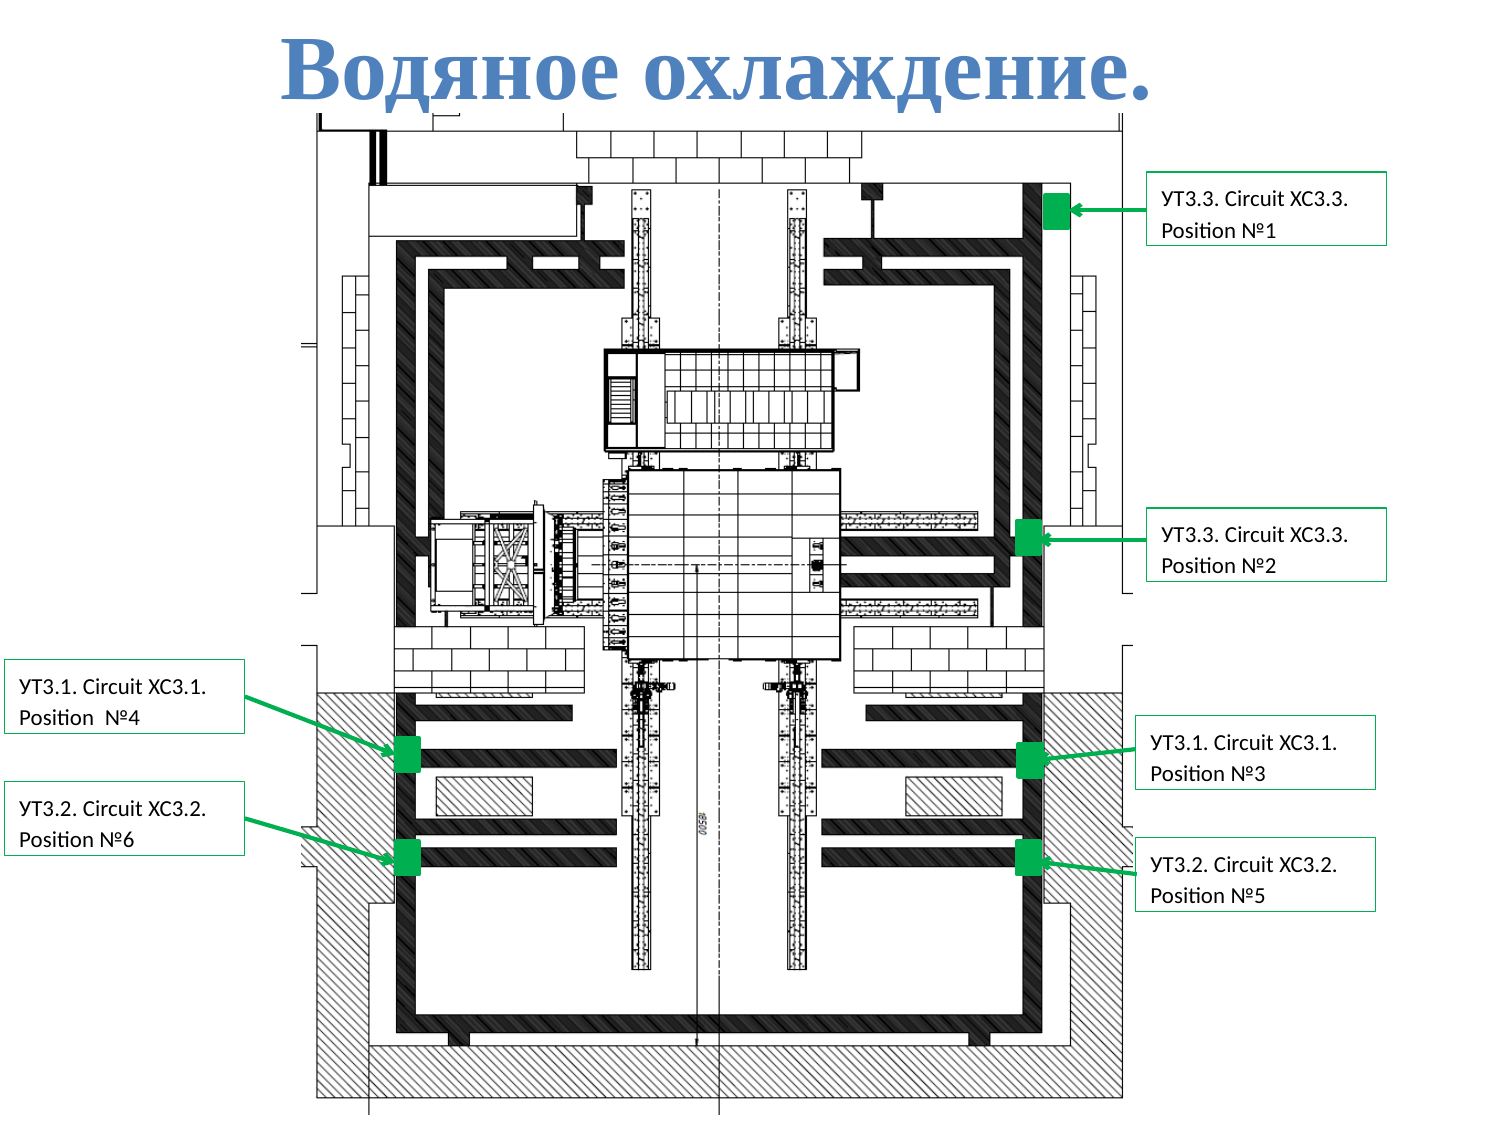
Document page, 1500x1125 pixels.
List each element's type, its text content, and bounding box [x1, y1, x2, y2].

text_box УТ3.1. Сircuit ХС3.1. Position №4 [4, 659, 245, 734]
text_box УТ3.2. Сircuit ХС3.2. Position №6 [4, 781, 245, 856]
text_box УТ3.2. Сircuit ХС3.2. Position №5 [1137, 837, 1376, 912]
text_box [244, 818, 396, 863]
text_box УТ3.1. Сircuit ХС3.1. Position №3 [1137, 715, 1376, 790]
picture [300, 113, 1133, 1115]
text_box УТ3.3. Сircuit ХС3.3. Position №2 [1146, 507, 1387, 582]
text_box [244, 696, 396, 755]
text_box УТ3.3. Circuit ХС3.3. Position №1 [1146, 172, 1387, 246]
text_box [1035, 748, 1136, 761]
text_box Водяное охлаждение. [265, 0, 1169, 125]
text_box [1036, 861, 1138, 875]
